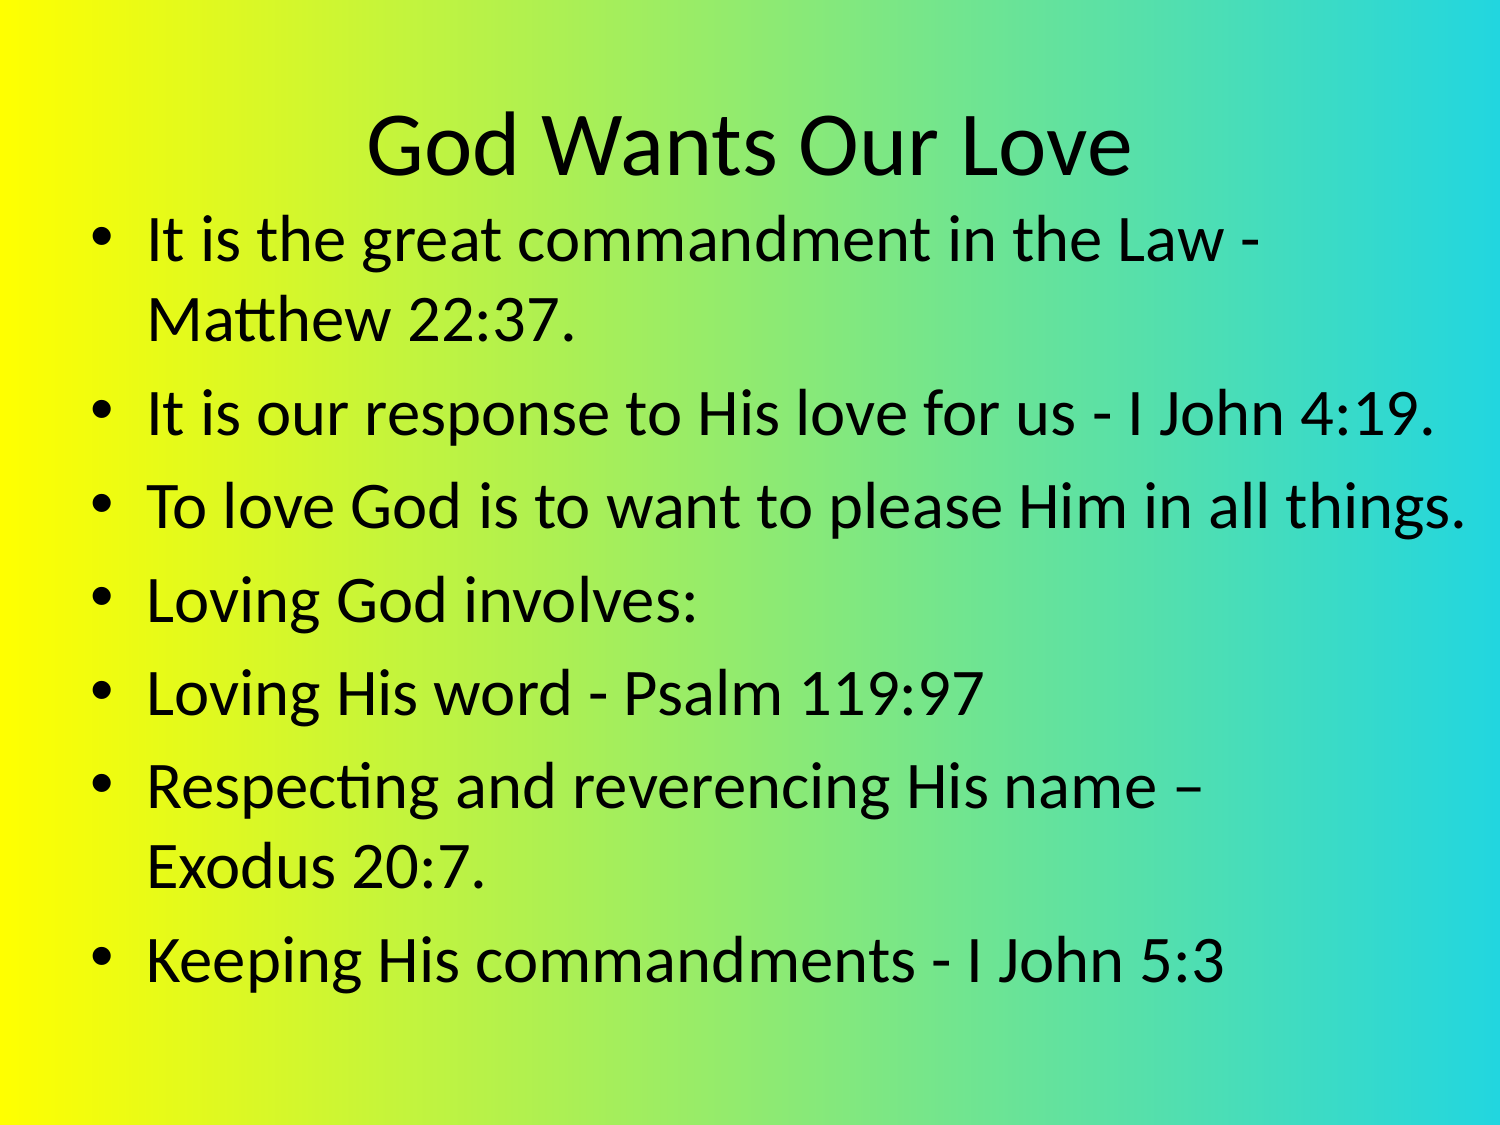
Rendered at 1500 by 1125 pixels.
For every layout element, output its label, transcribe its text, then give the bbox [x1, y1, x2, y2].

title God Wants Our Love [75, 45, 1425, 187]
list It is the great commandment in the Law - Matthew 22:37. It is our response to His love for us - I John 4:19. To love God is to want to please Him in all things. Loving God involves: Loving His word - Psalm 119:97 Respecting and reverencing His name – Exodus 20:7. Keeping His commandments - I John 5:3 [75, 187, 1500, 1125]
